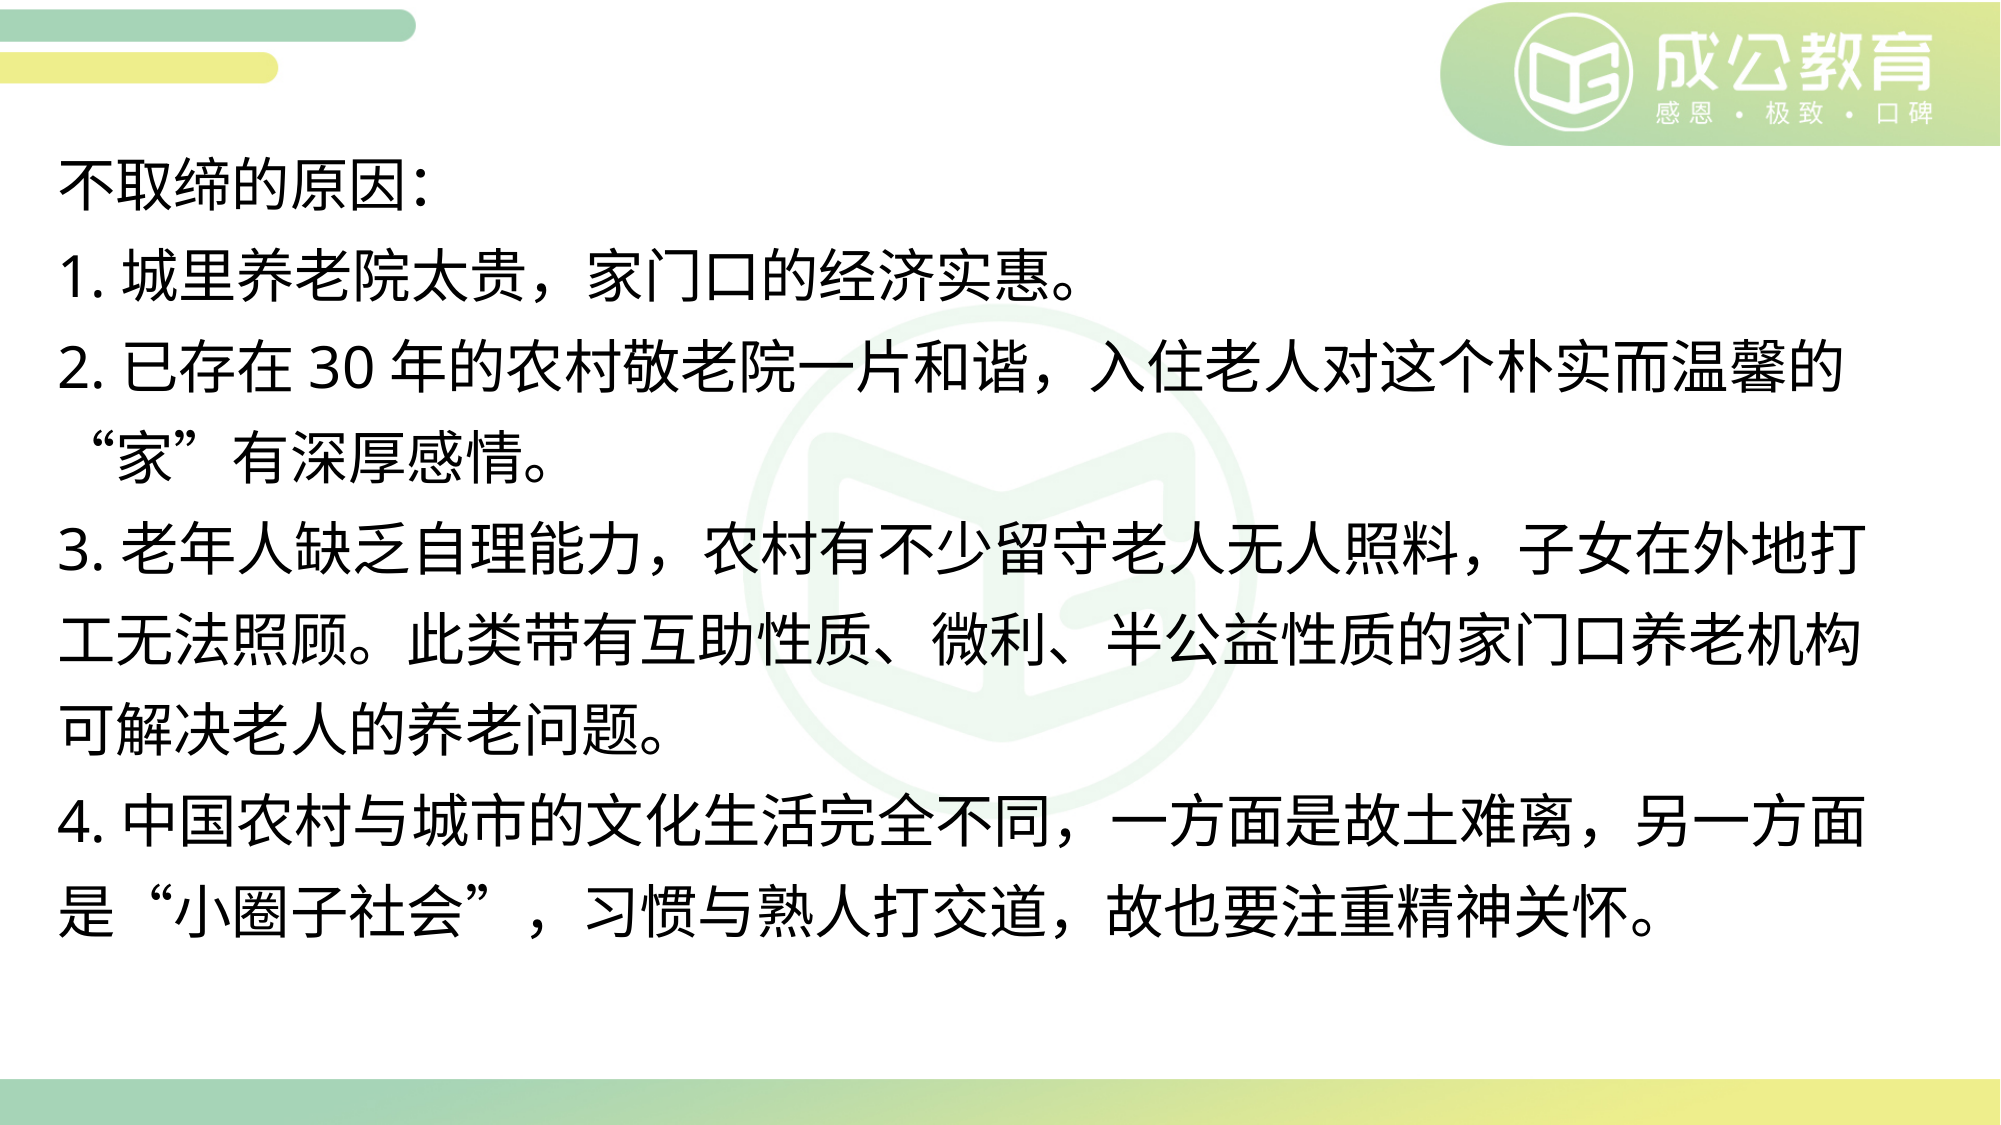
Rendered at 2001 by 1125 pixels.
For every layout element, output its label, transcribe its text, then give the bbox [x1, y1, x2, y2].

list 不取缔的原因： 1.城里养老院太贵，家门口的经济实惠。 2.已存在30年的农村敬老院一片和谐，入住老人对这个朴实而温馨的“家”有深厚感情。 3.老年人缺乏自理能力，农村有不少留守老人无人照料，子女在外地打工无法照顾。此类带有互助性质、微利、半公益性质的家门口养老机构可解决老人的养老问题。 4.中国农村与城市的文化生活完全不同，一方面是故土难离，另一方面是“小圈子社会”，习惯与熟人打交道，故也要注重精神关怀。 [42, 119, 1930, 978]
picture [0, 0, 2001, 1125]
